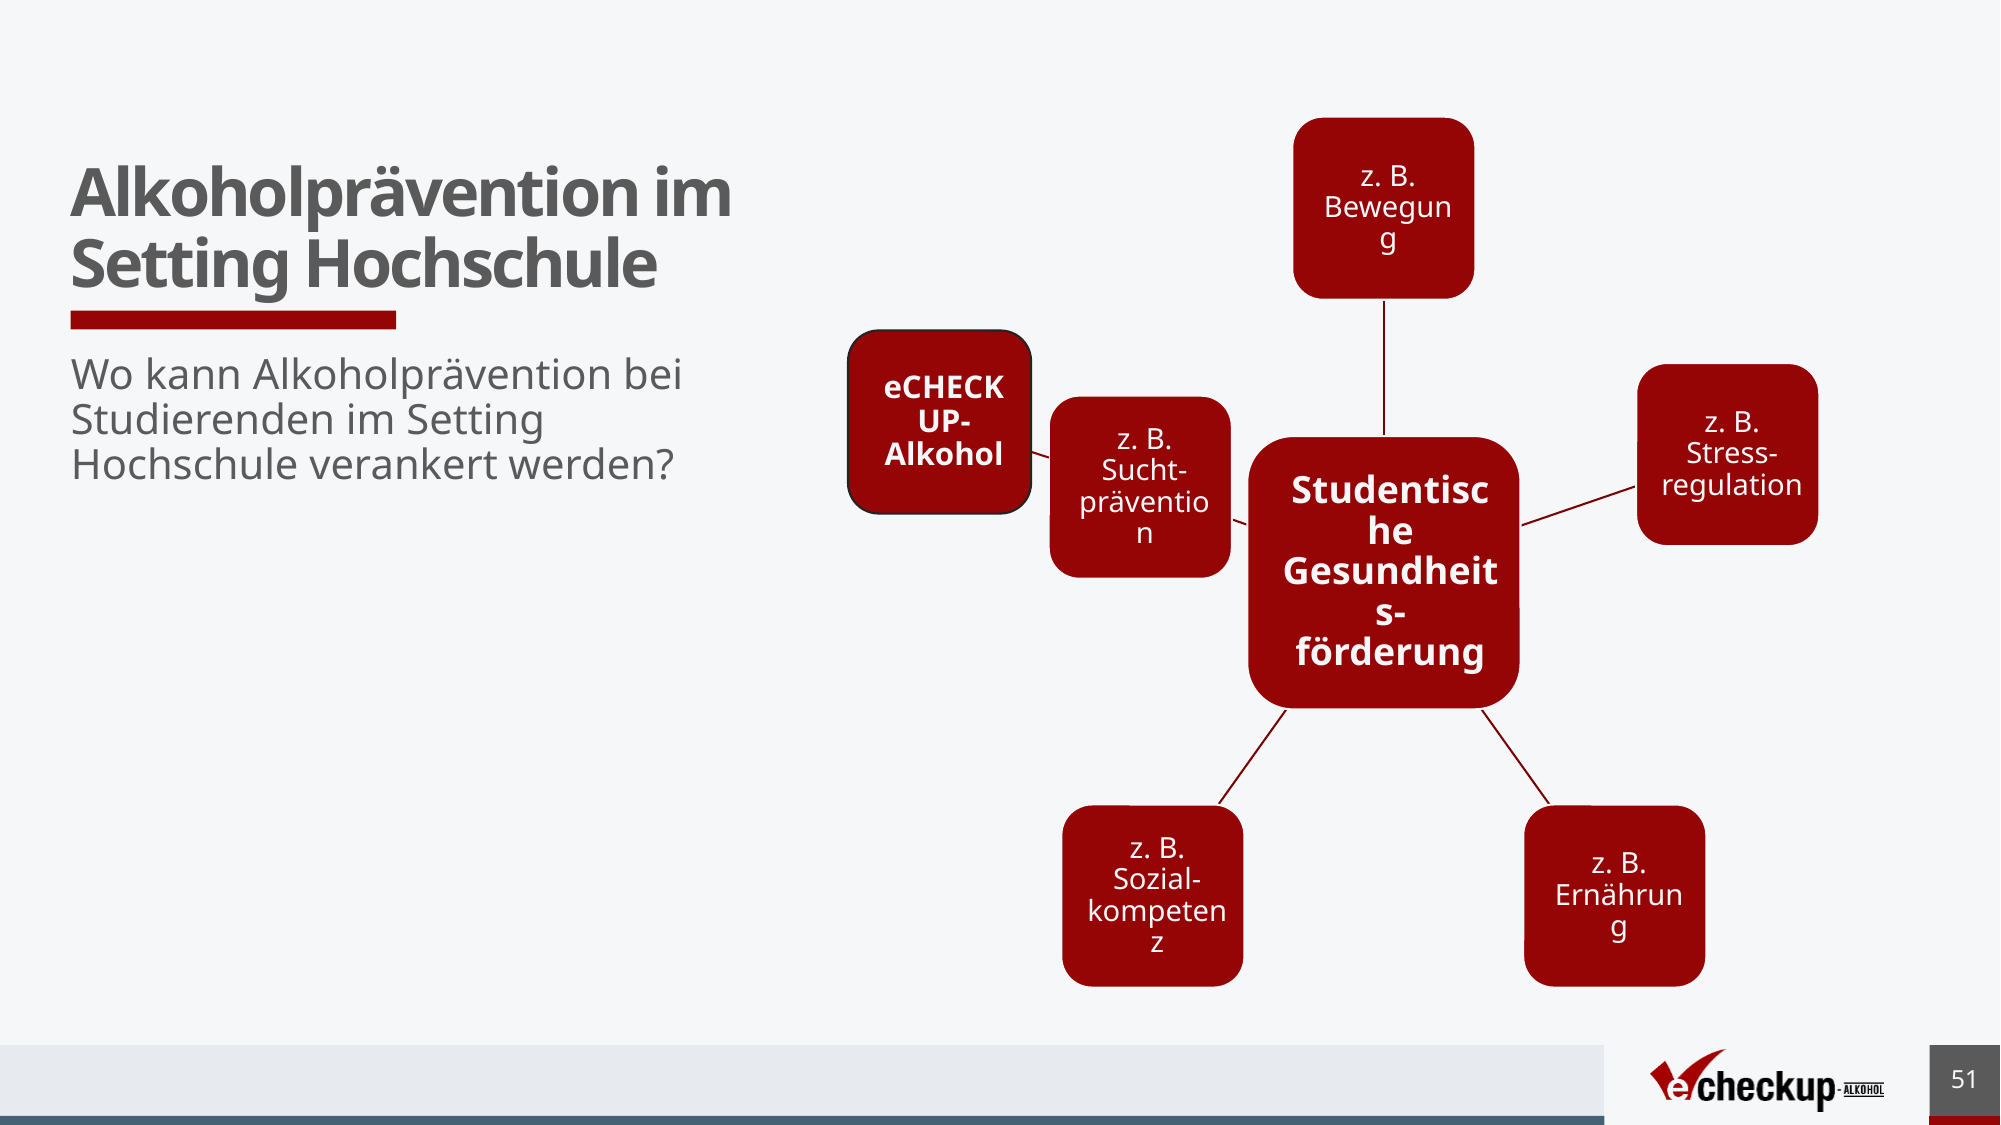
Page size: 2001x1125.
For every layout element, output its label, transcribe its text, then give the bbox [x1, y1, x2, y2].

slide_number 51 [1929, 1045, 2000, 1116]
list Wo kann Alkoholprävention bei Studierenden im Setting Hochschule verankert werden? [70, 353, 745, 963]
picture [1650, 1049, 1884, 1112]
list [745, 0, 2000, 1027]
title Alkoholprävention im Setting Hochschule [70, 70, 745, 303]
